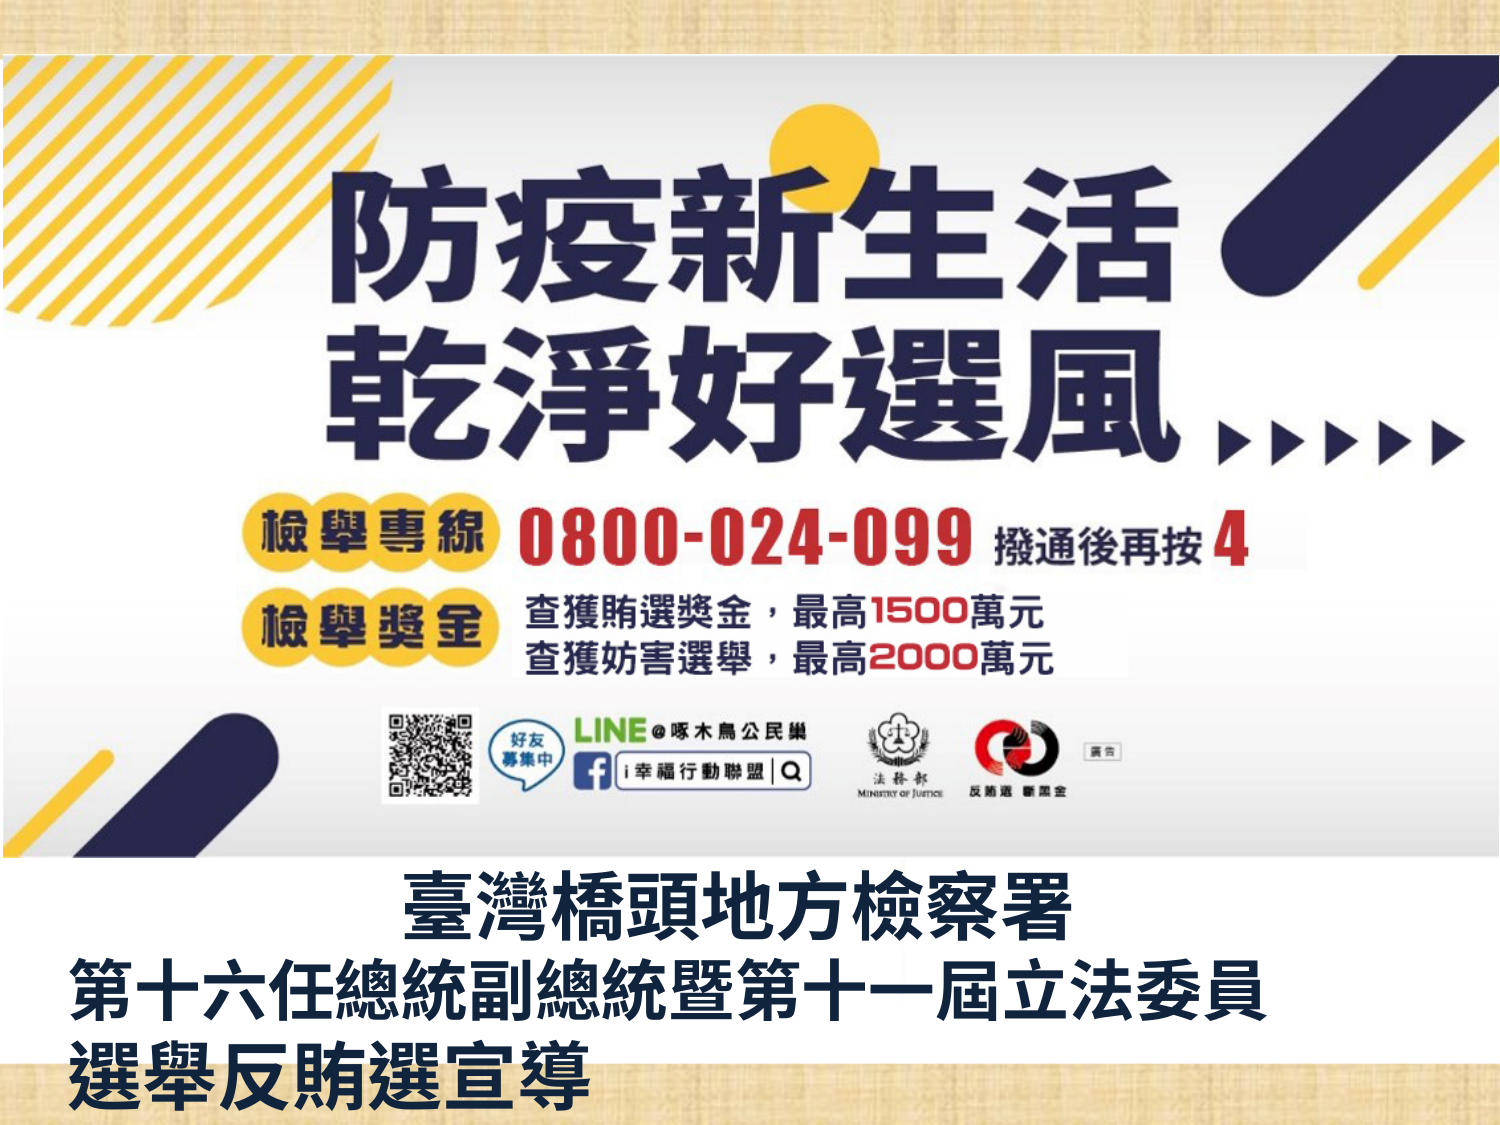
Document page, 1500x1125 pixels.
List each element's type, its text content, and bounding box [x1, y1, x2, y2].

picture [0, 0, 1500, 1125]
text_box 臺灣橋頭地方檢察署 第十六任總統副總統暨第十一屆立法委員 選舉反賄選宣導 [53, 866, 1424, 1125]
